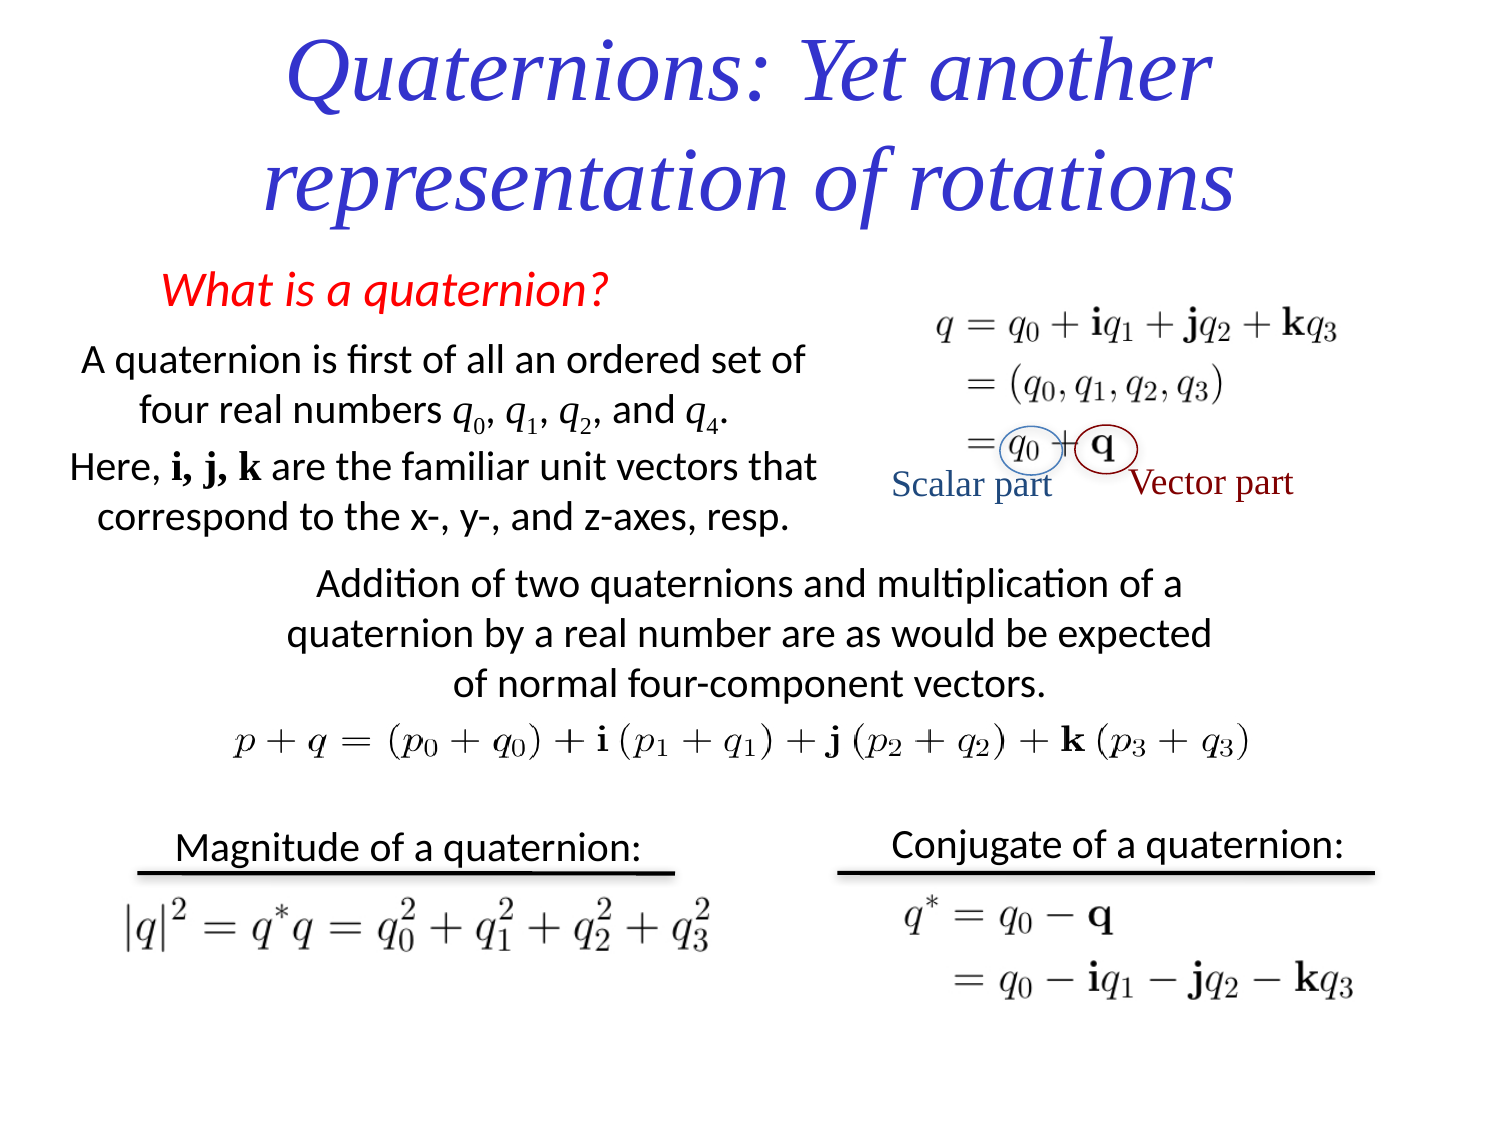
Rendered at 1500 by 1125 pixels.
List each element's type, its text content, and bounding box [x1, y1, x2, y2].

text_box Magnitude of a quaternion: [159, 812, 667, 867]
picture [212, 715, 1288, 776]
picture [924, 296, 1364, 476]
text_box Quaternions: Yet another representation of rotations [112, 24, 1388, 213]
text_box Conjugate of a quaternion: [876, 809, 1360, 867]
picture [99, 887, 776, 975]
picture [877, 879, 1388, 1015]
text_box Addition of two quaternions and multiplication of a quaternion by a real number are as would be expected of normal four-component vectors. [262, 548, 1238, 714]
text_box What is a quaternion? [145, 249, 626, 324]
text_box Vector part [1113, 483, 1310, 510]
text_box Scalar part [876, 451, 1068, 512]
text_box A quaternion is first of all an ordered set of four real numbers q0, q1, q2, and q4. Here, i, j, k are the familiar unit vectors that correspond to the x-, y-, and z-axes, resp. [50, 324, 838, 547]
